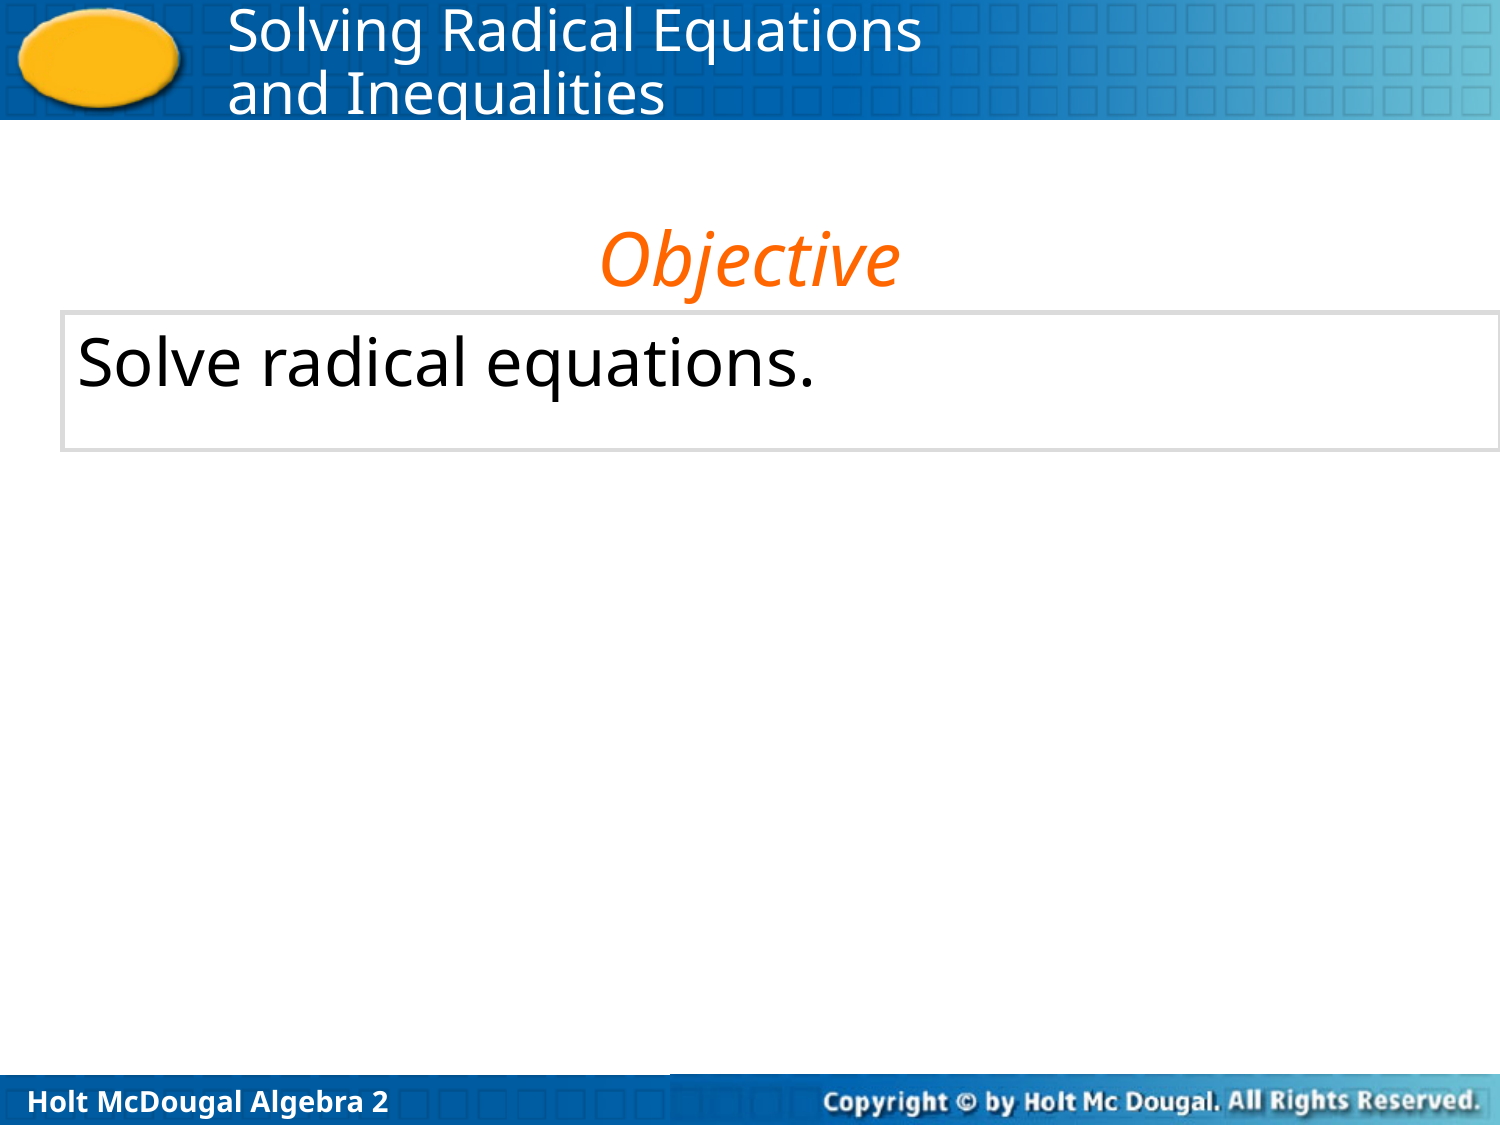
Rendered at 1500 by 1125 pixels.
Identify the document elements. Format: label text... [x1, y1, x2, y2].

picture [0, 1074, 1500, 1125]
picture [0, 0, 1500, 120]
text_box Solve radical equations. [62, 313, 1500, 450]
text_box Objective [0, 200, 1500, 313]
picture [444, 86, 461, 110]
